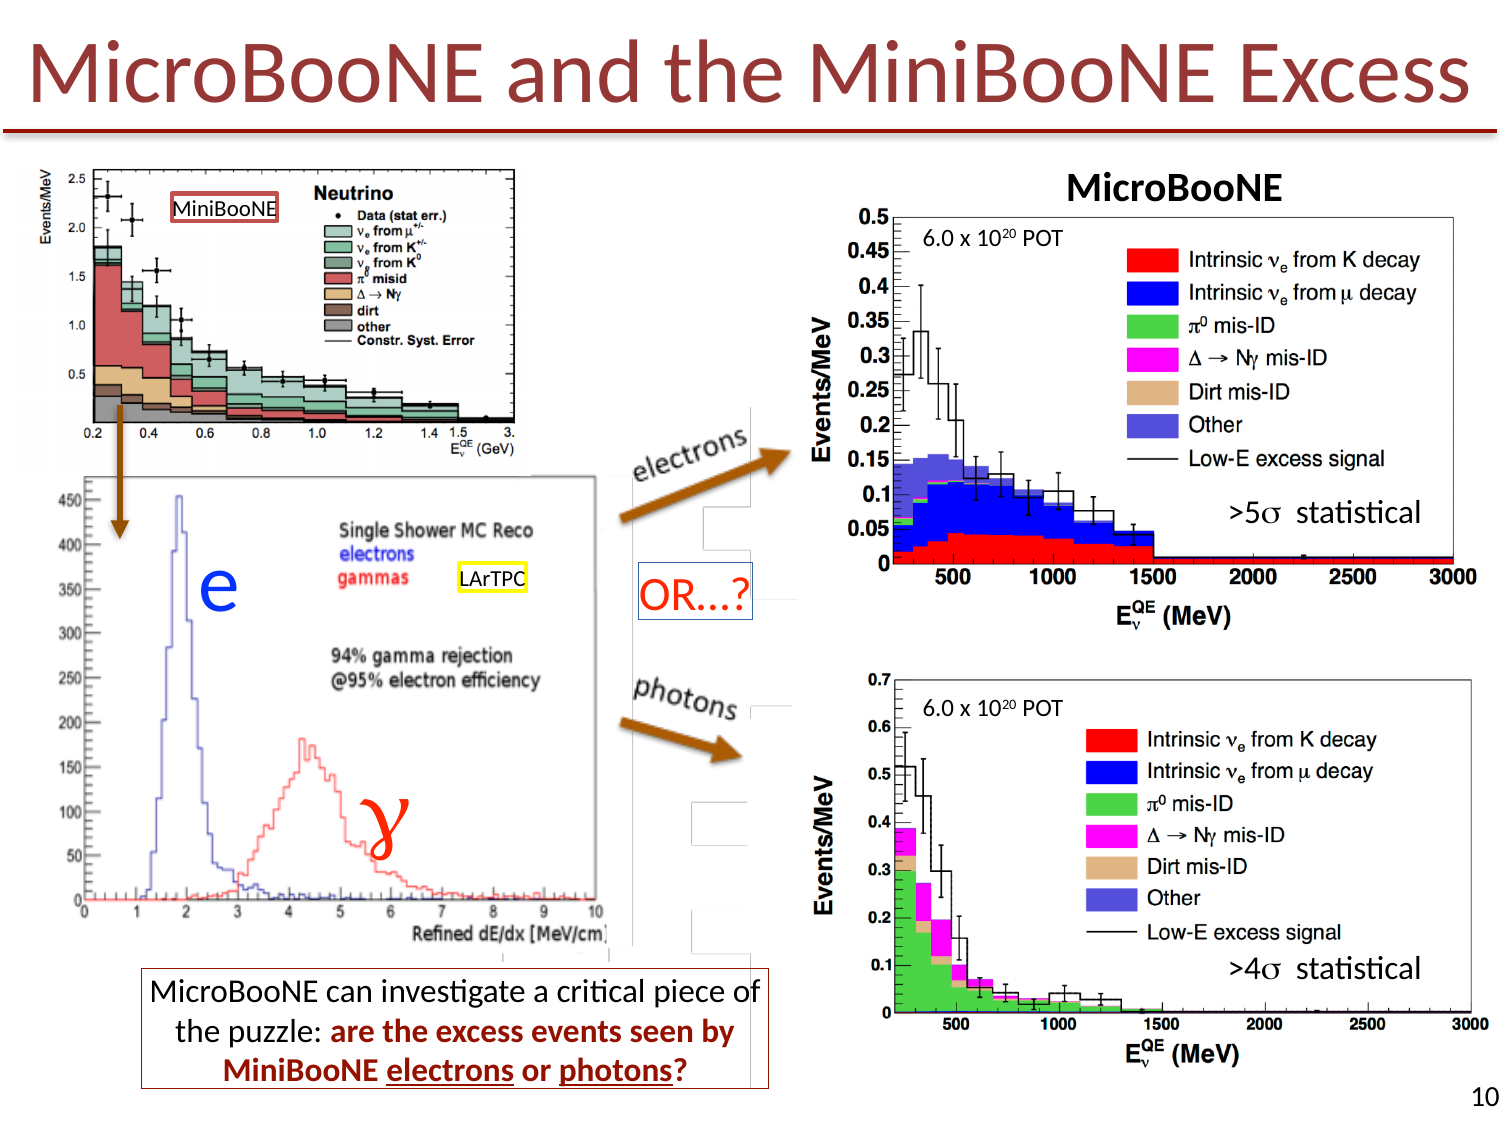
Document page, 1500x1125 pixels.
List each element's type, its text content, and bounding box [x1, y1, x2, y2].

slide_number 10 [1149, 1082, 1500, 1125]
title MicroBooNE and the MiniBooNE Excess [11, 0, 1488, 135]
picture [15, 155, 1500, 1102]
text_box MicroBooNE [1065, 159, 1284, 184]
